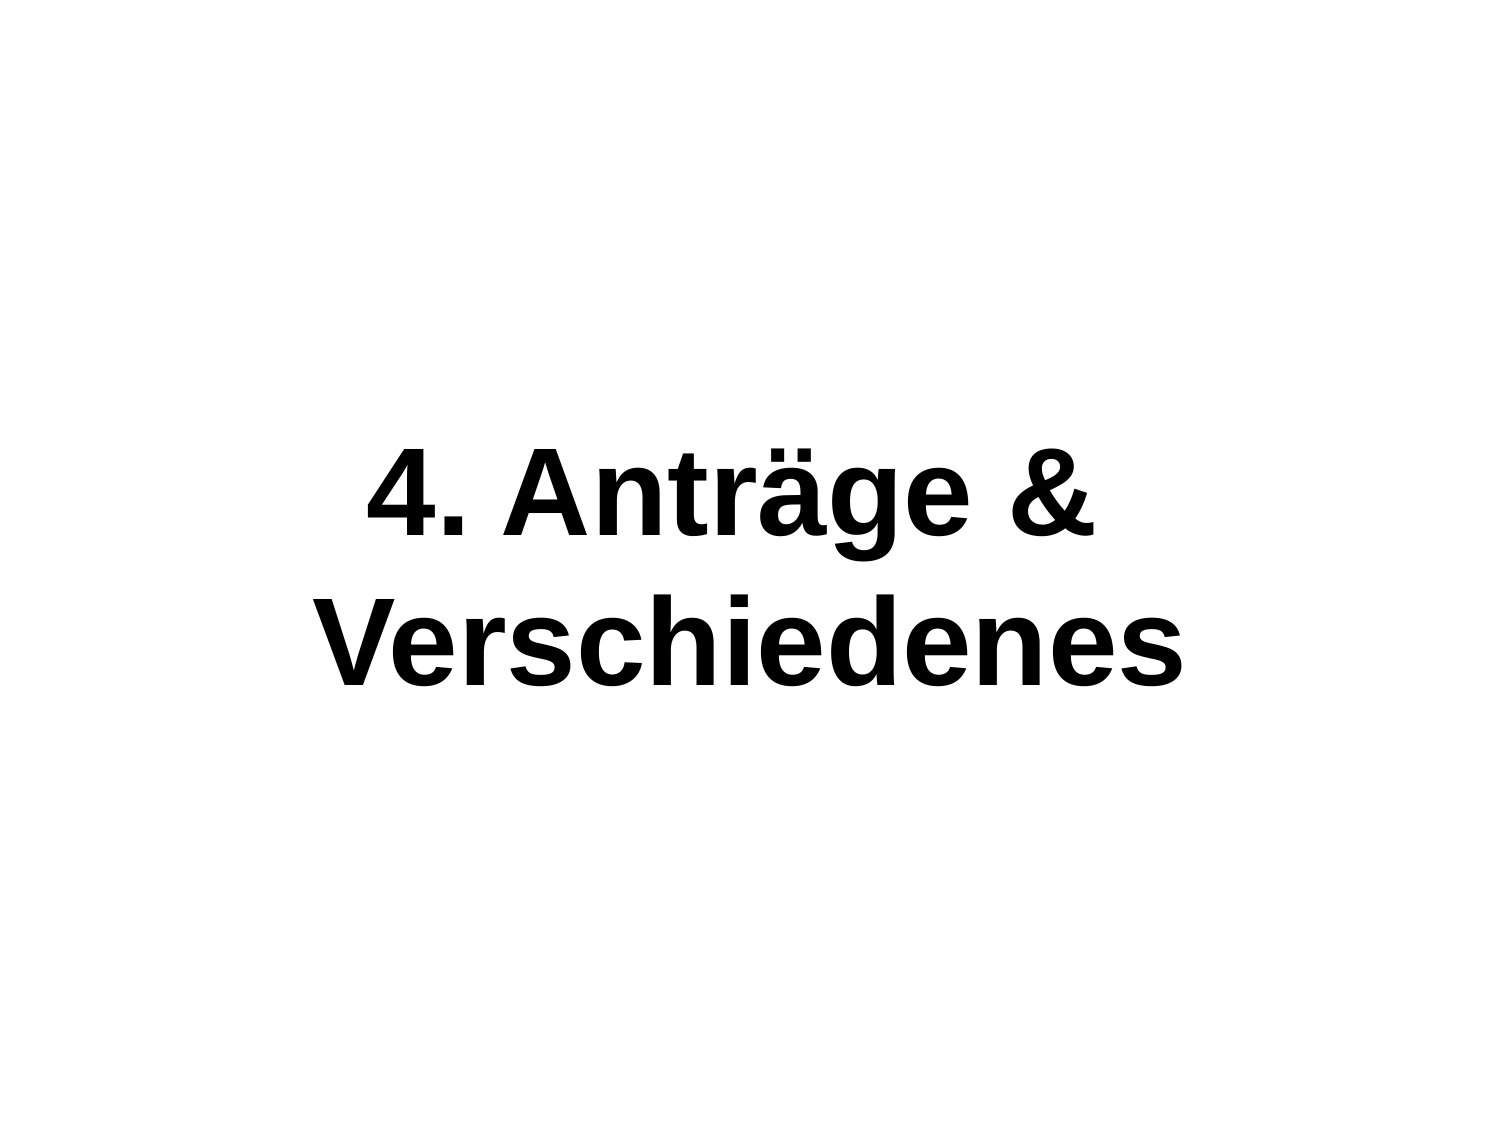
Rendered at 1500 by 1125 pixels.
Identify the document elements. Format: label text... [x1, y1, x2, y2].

text_box 4. Anträge & Verschiedenes [20, 403, 1480, 719]
